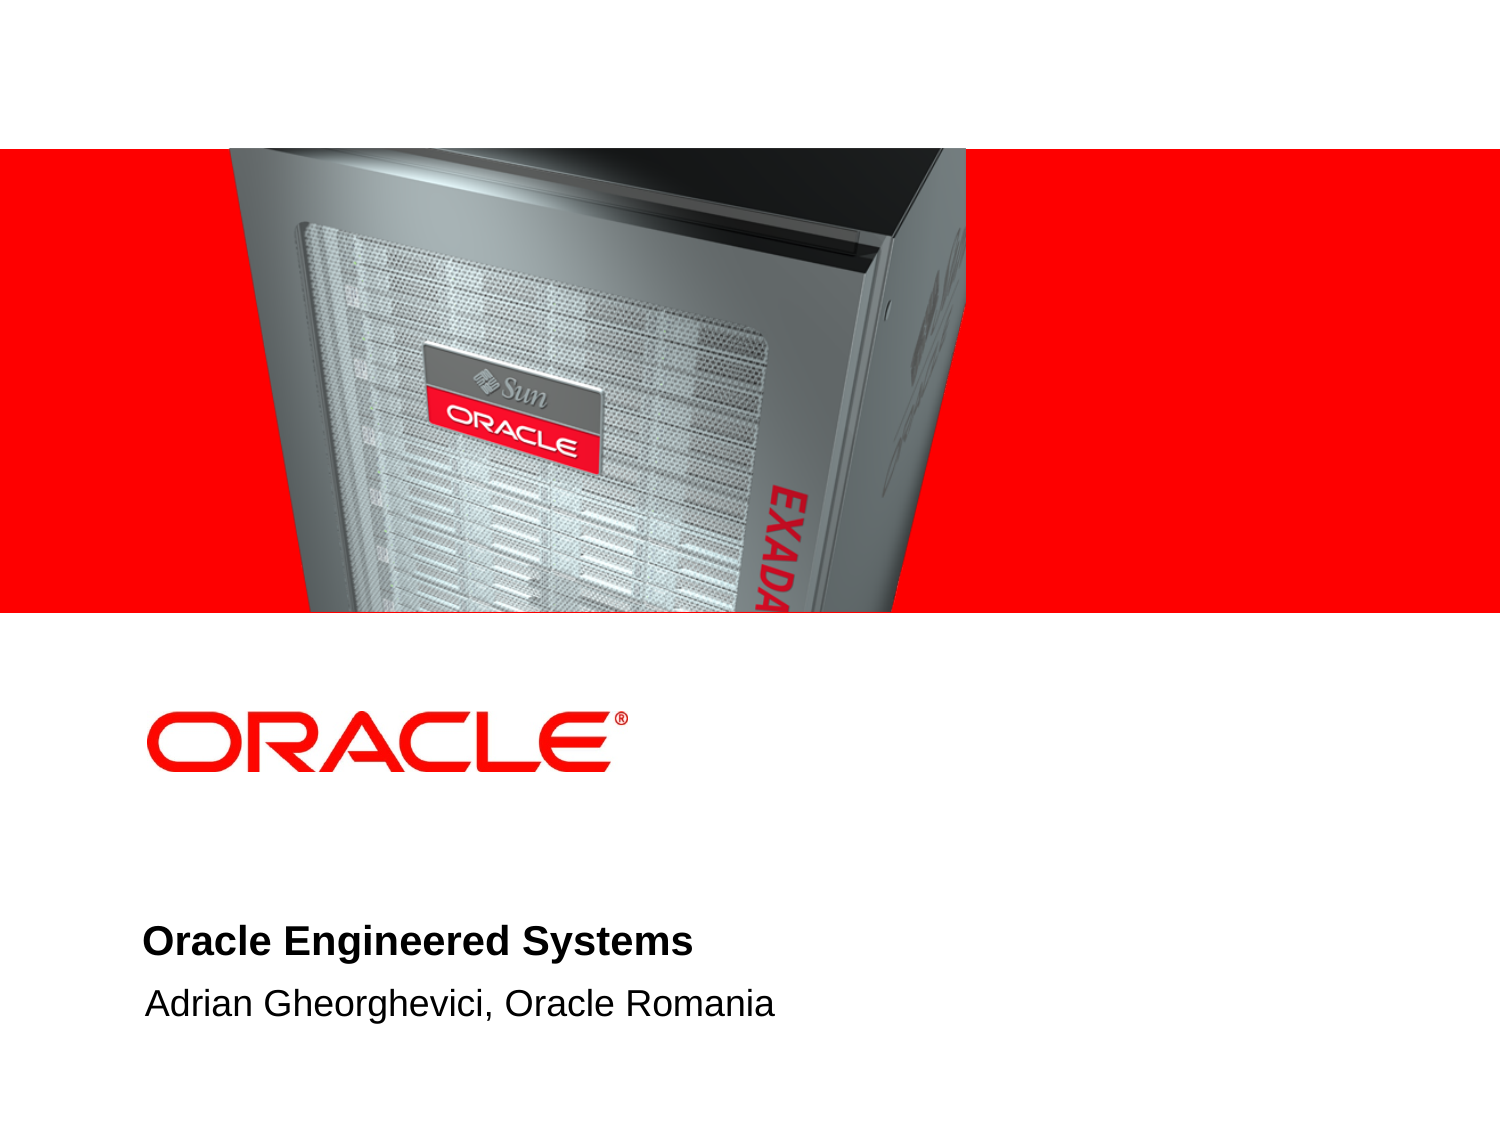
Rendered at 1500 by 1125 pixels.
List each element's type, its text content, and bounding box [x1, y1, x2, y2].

subtitle Adrian Gheorghevici, Oracle Romania [129, 971, 1413, 1097]
title Oracle Engineered Systems [126, 830, 1403, 972]
picture [0, 148, 1500, 613]
picture [147, 711, 628, 772]
